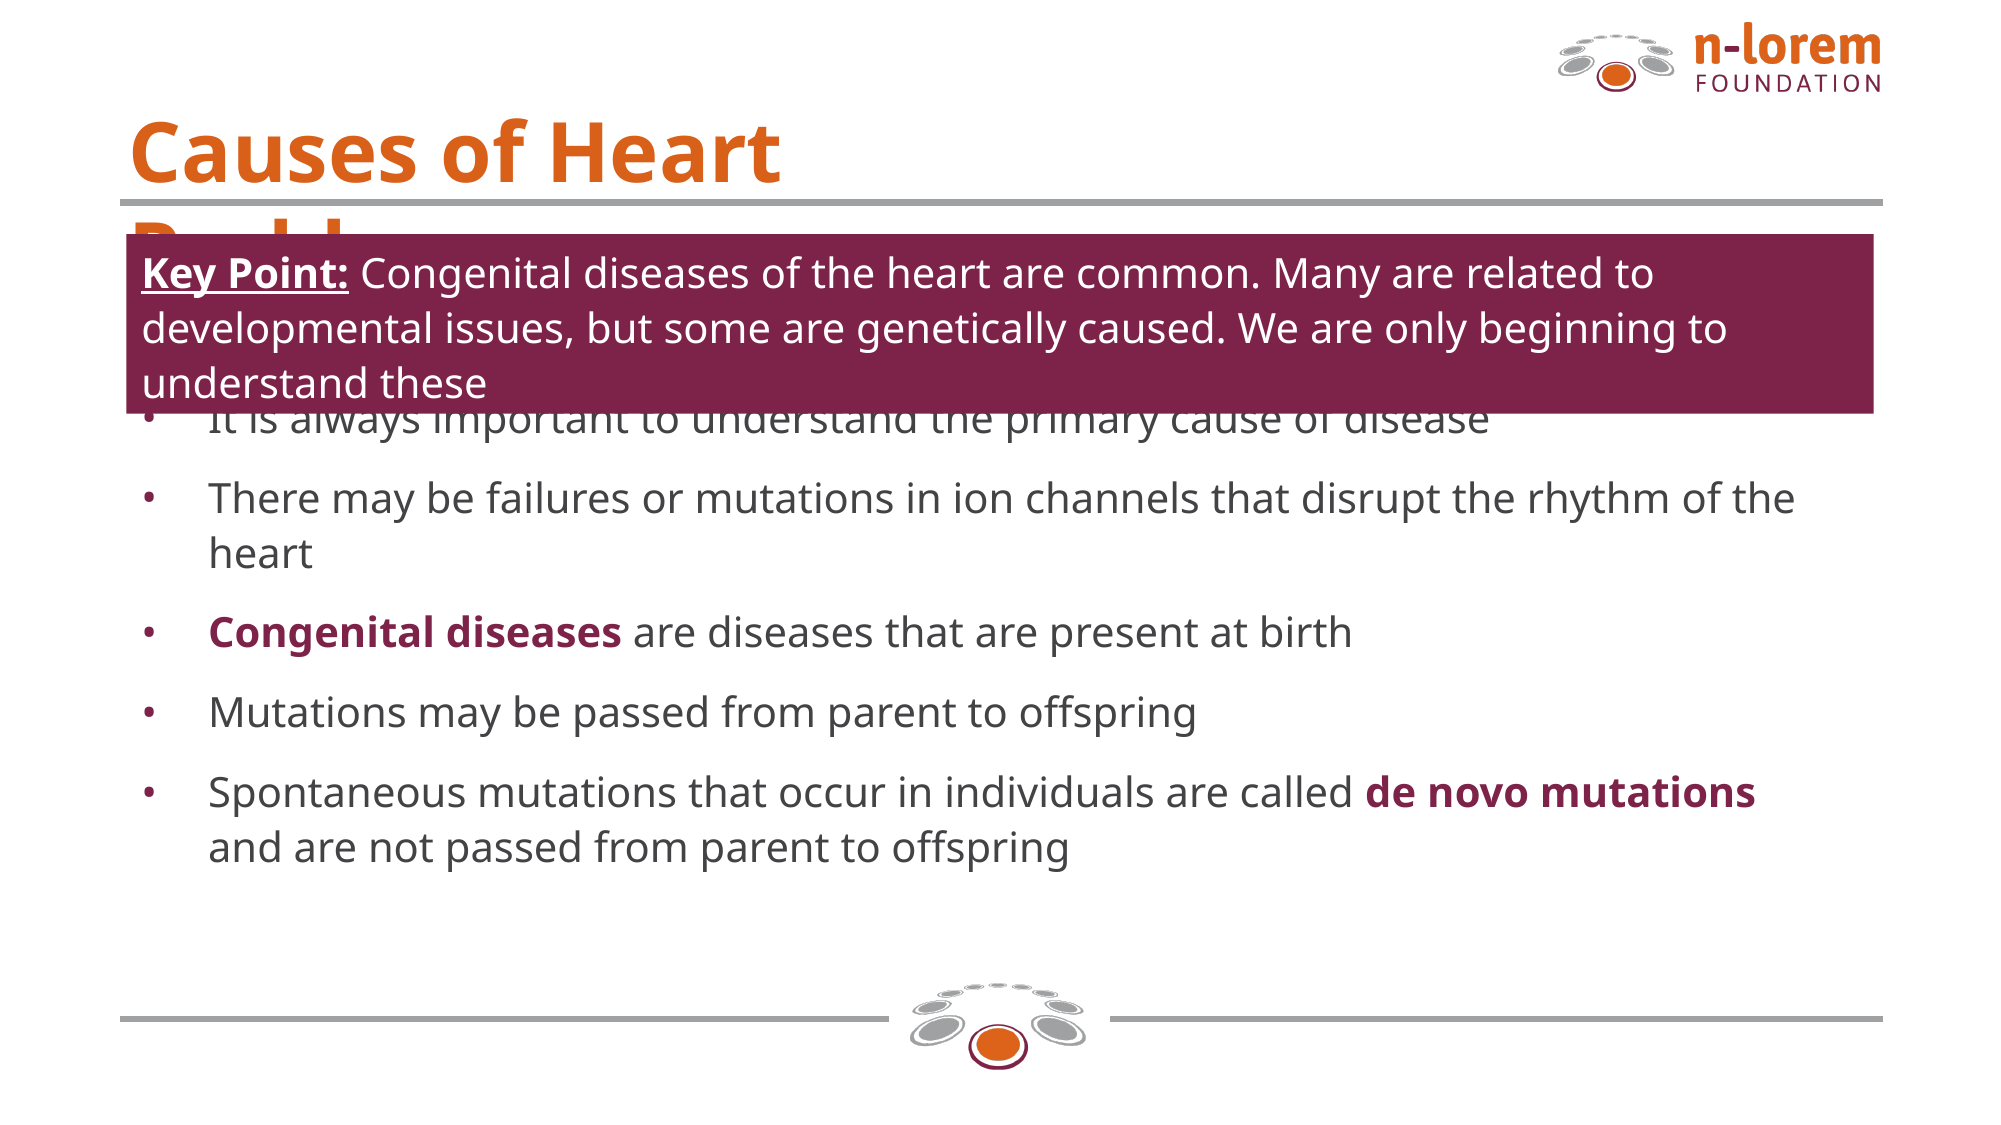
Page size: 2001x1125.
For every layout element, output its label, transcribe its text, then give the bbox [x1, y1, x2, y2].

picture [1558, 22, 1880, 92]
text_box It is always important to understand the primary cause of disease There may be failures or mutations in ion channels that disrupt the rhythm of the heart Congenital diseases are diseases that are present at birth Mutations may be passed from parent to offspring Spontaneous mutations that occur in individuals are called de novo mutations and are not passed from parent to offspring [126, 414, 1815, 860]
text_box Causes of Heart Problems [113, 91, 1194, 307]
text_box Key Point: Congenital diseases of the heart are common. Many are related to developmental issues, but some are genetically caused. We are only beginning to understand these [126, 234, 1874, 414]
picture [910, 964, 1110, 1070]
